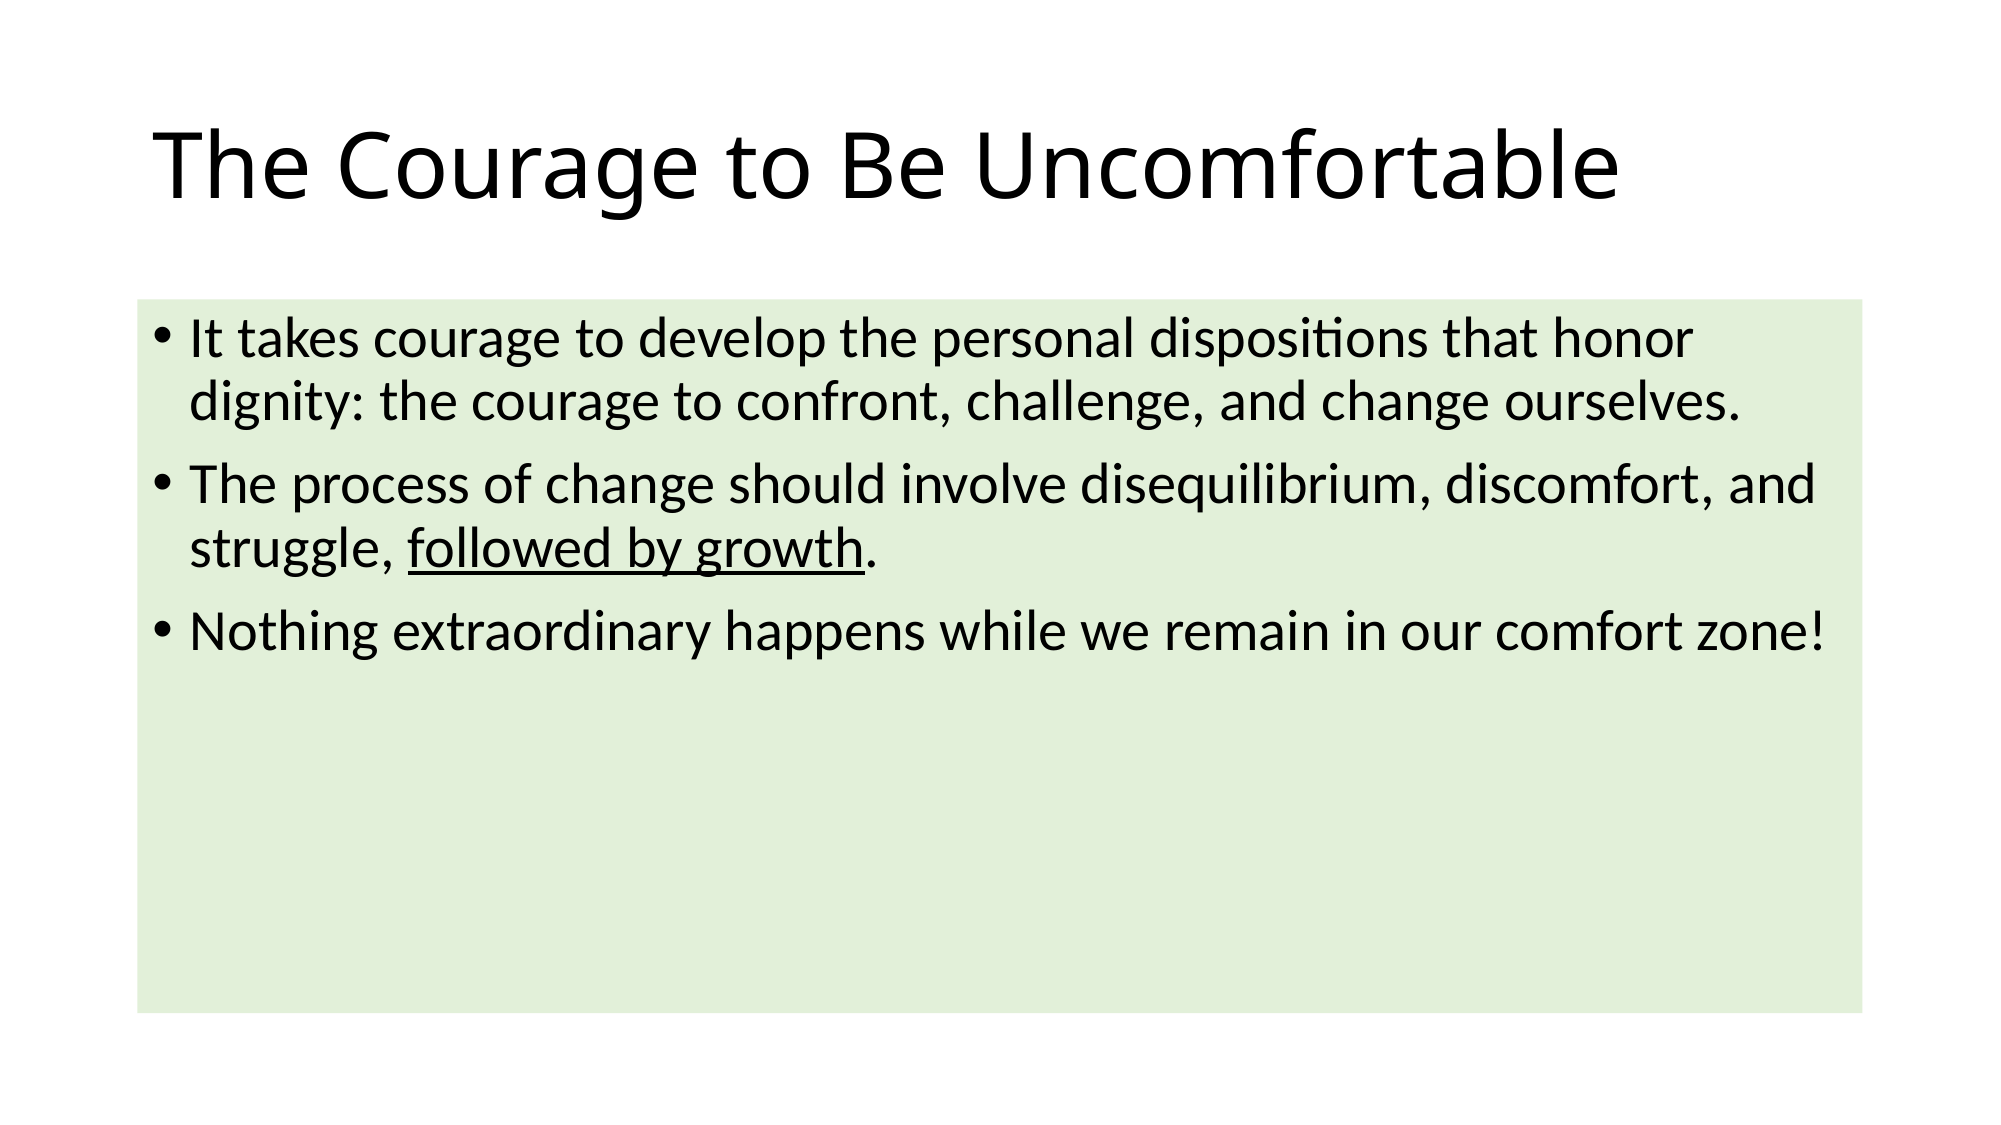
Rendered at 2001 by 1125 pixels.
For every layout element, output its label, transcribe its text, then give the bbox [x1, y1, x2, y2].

list It takes courage to develop the personal dispositions that honor dignity: the courage to confront, challenge, and change ourselves. The process of change should involve disequilibrium, discomfort, and struggle, followed by growth. Nothing extraordinary happens while we remain in our comfort zone! [137, 299, 1863, 1014]
title The Courage to Be Uncomfortable [137, 59, 1863, 278]
